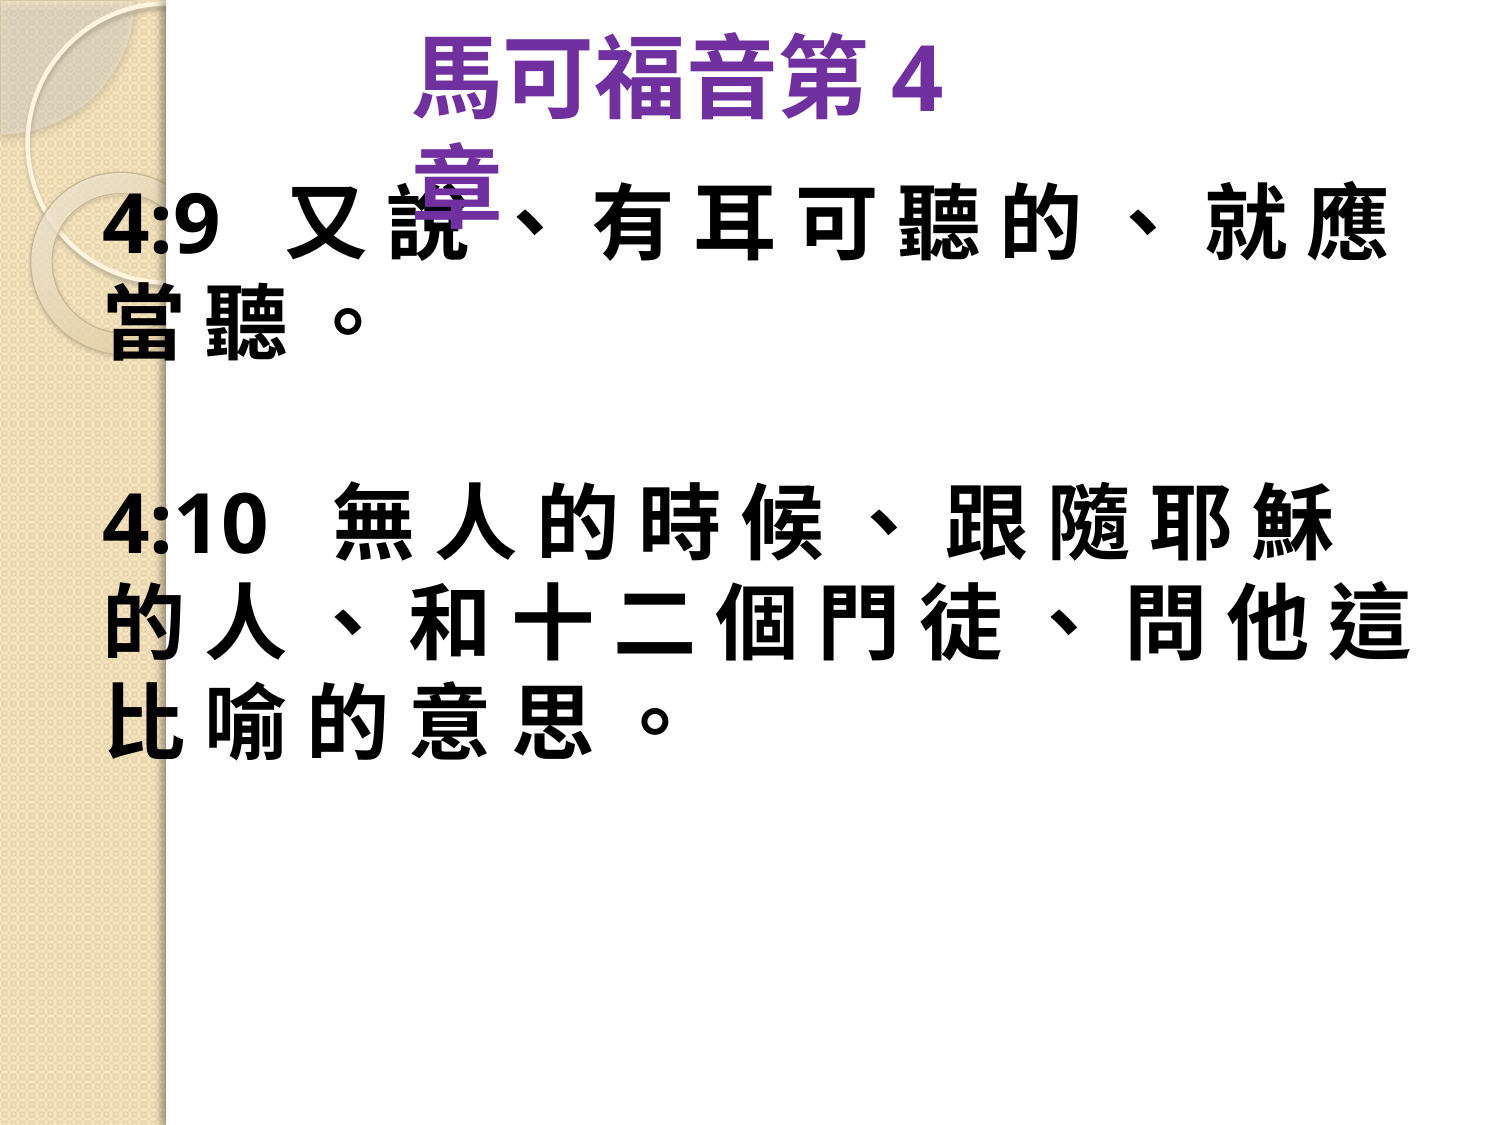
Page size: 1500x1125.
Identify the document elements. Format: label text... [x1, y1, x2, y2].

text_box 馬可福音第4章 [396, 12, 1072, 159]
text_box 4:9 又 說 、 有 耳 可 聽 的 、 就 應 當 聽 。 4:10 無 人 的 時 候 、 跟 隨 耶 穌 的 人 、 和 十 二 個 門 徒 、 問 他 這 比 喻 的 意 思 。 [87, 162, 1446, 905]
